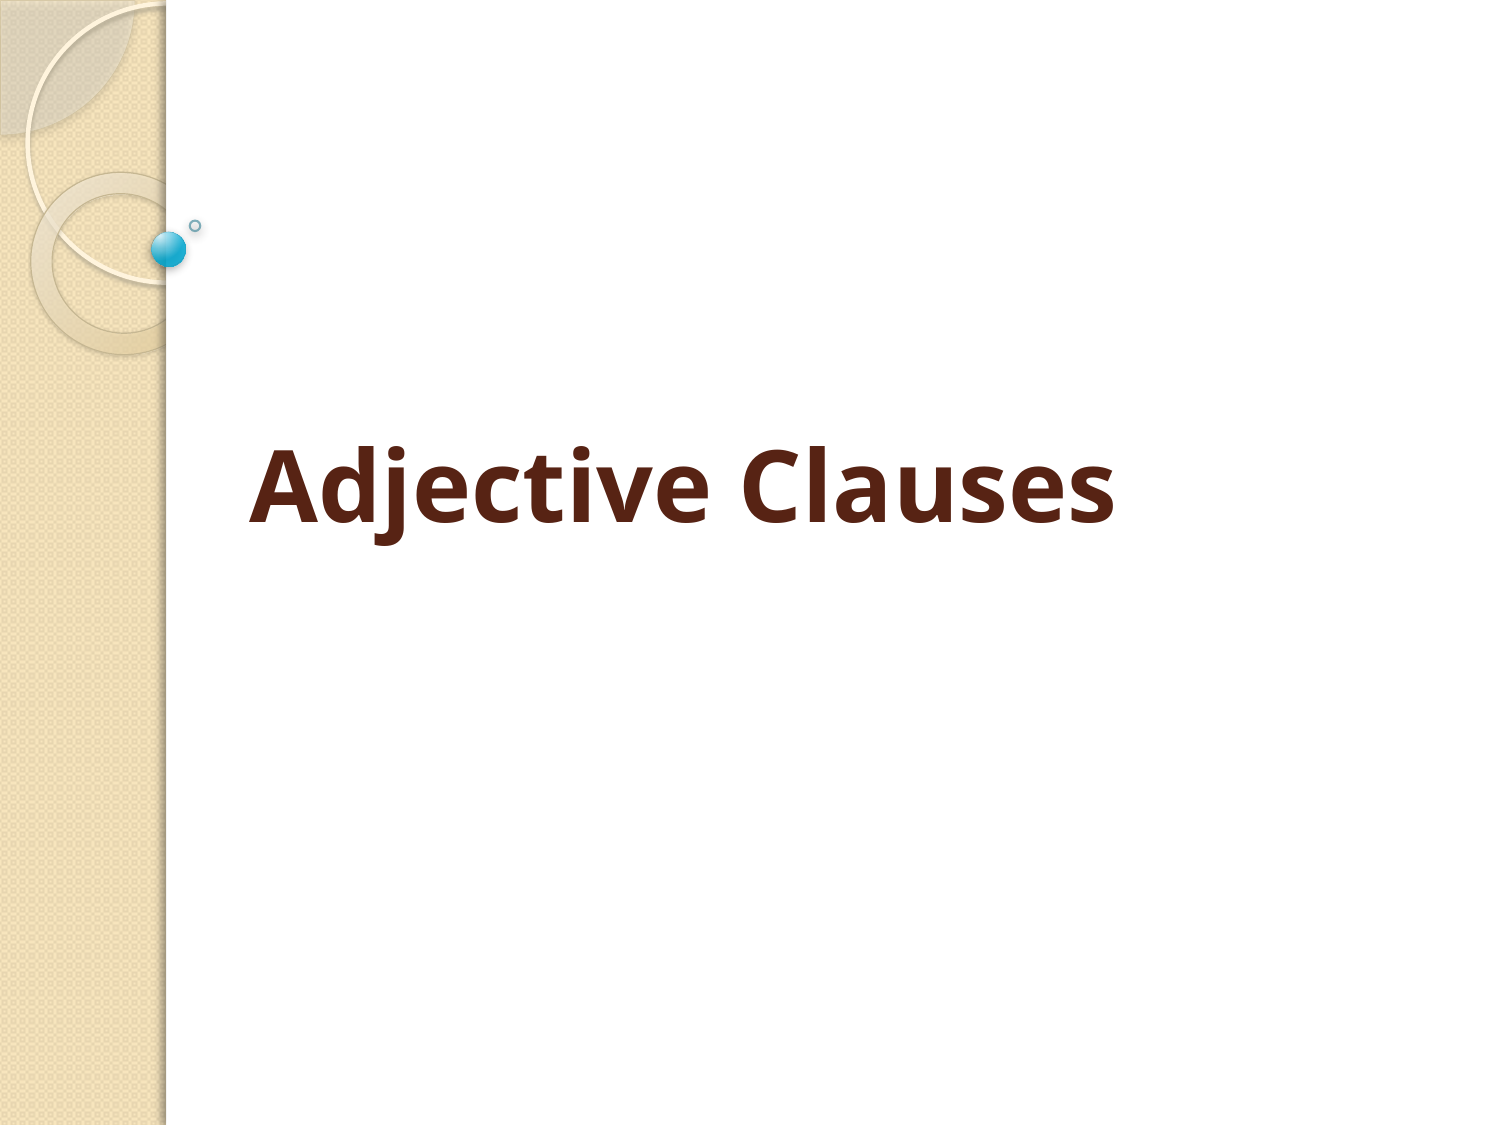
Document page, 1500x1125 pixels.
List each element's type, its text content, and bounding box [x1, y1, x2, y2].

title Adjective Clauses [234, 59, 1450, 550]
